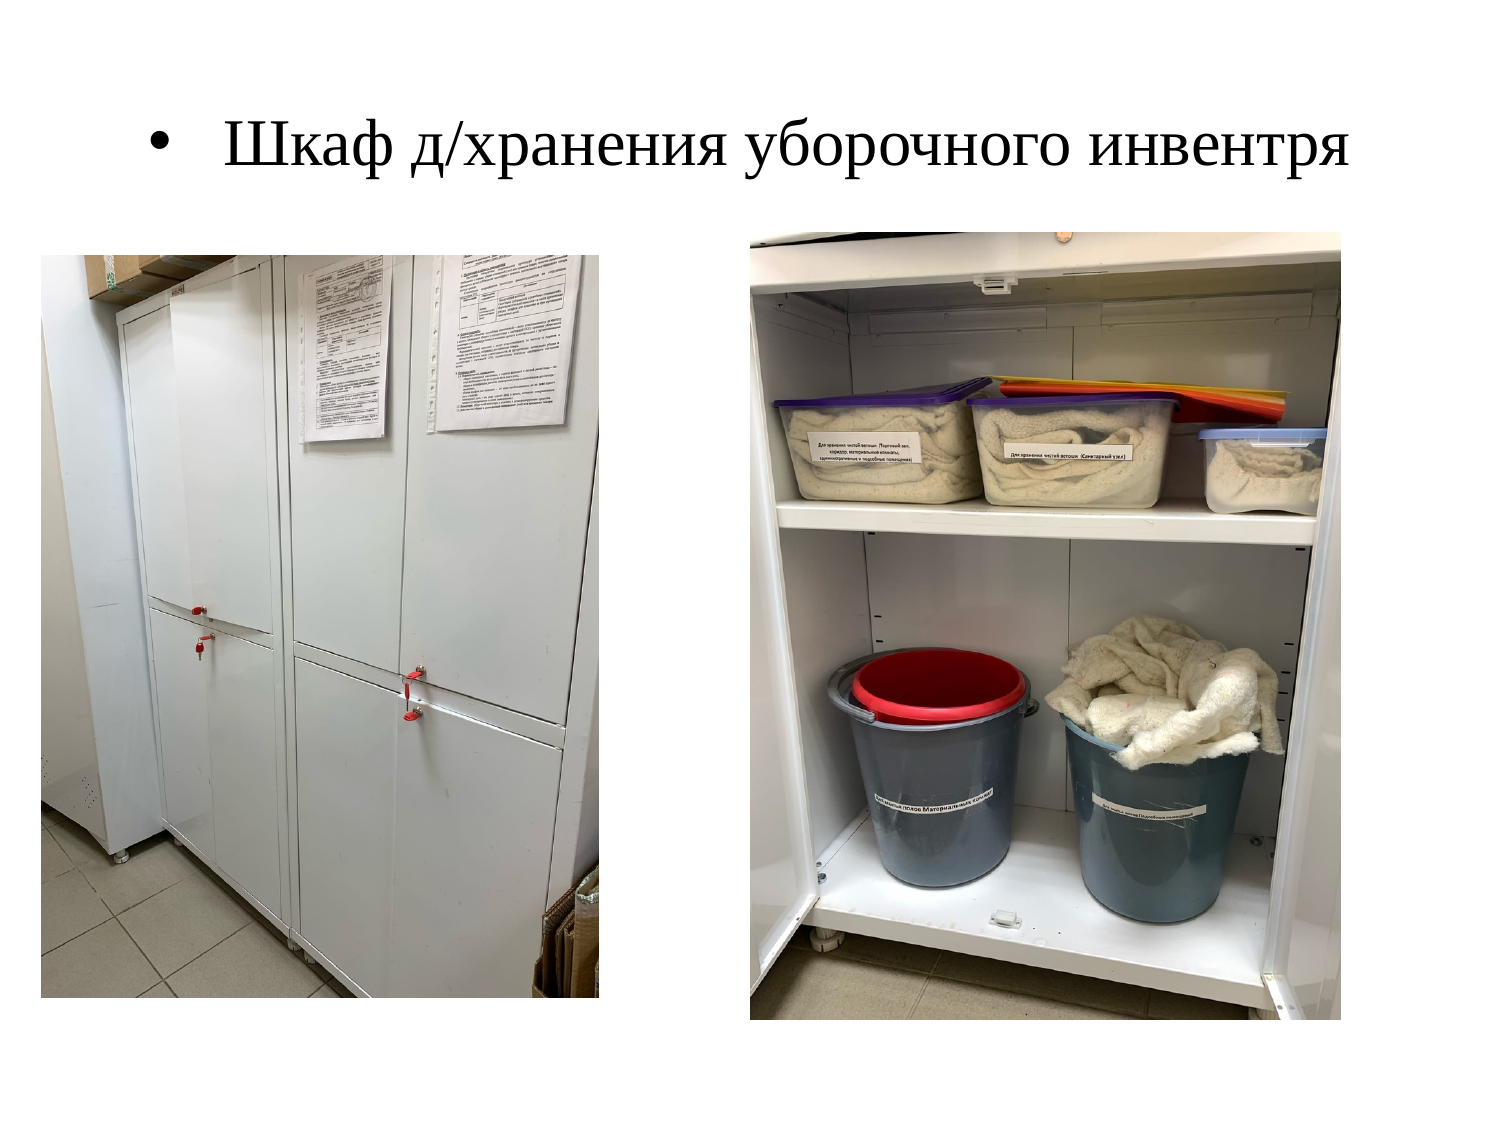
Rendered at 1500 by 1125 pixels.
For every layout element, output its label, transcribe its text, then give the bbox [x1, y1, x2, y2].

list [41, 255, 599, 998]
picture [749, 232, 1341, 1021]
title Шкаф д/хранения уборочного инвентря [75, 45, 1425, 233]
